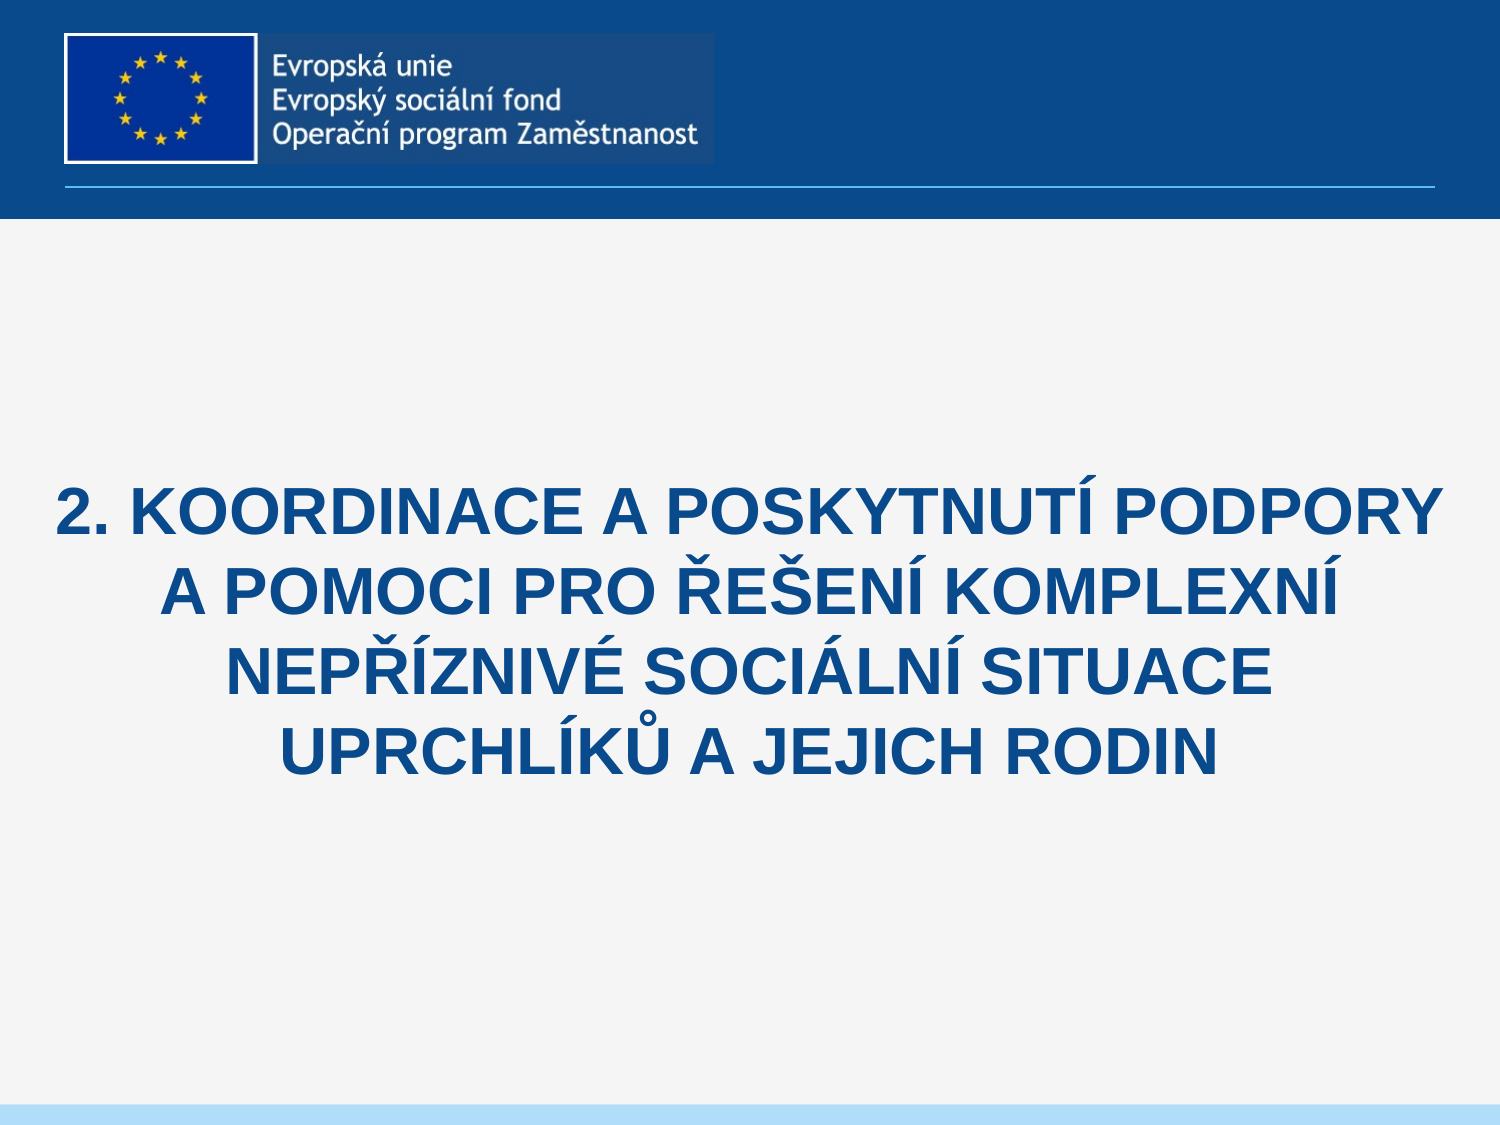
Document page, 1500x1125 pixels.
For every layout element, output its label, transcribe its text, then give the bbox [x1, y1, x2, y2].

title 2. Koordinace a poskytnutí podpory a pomoci pro řešení komplexní nepříznivé sociální situace uprchlíků a jejich rodin [23, 468, 1477, 941]
picture [64, 33, 714, 164]
